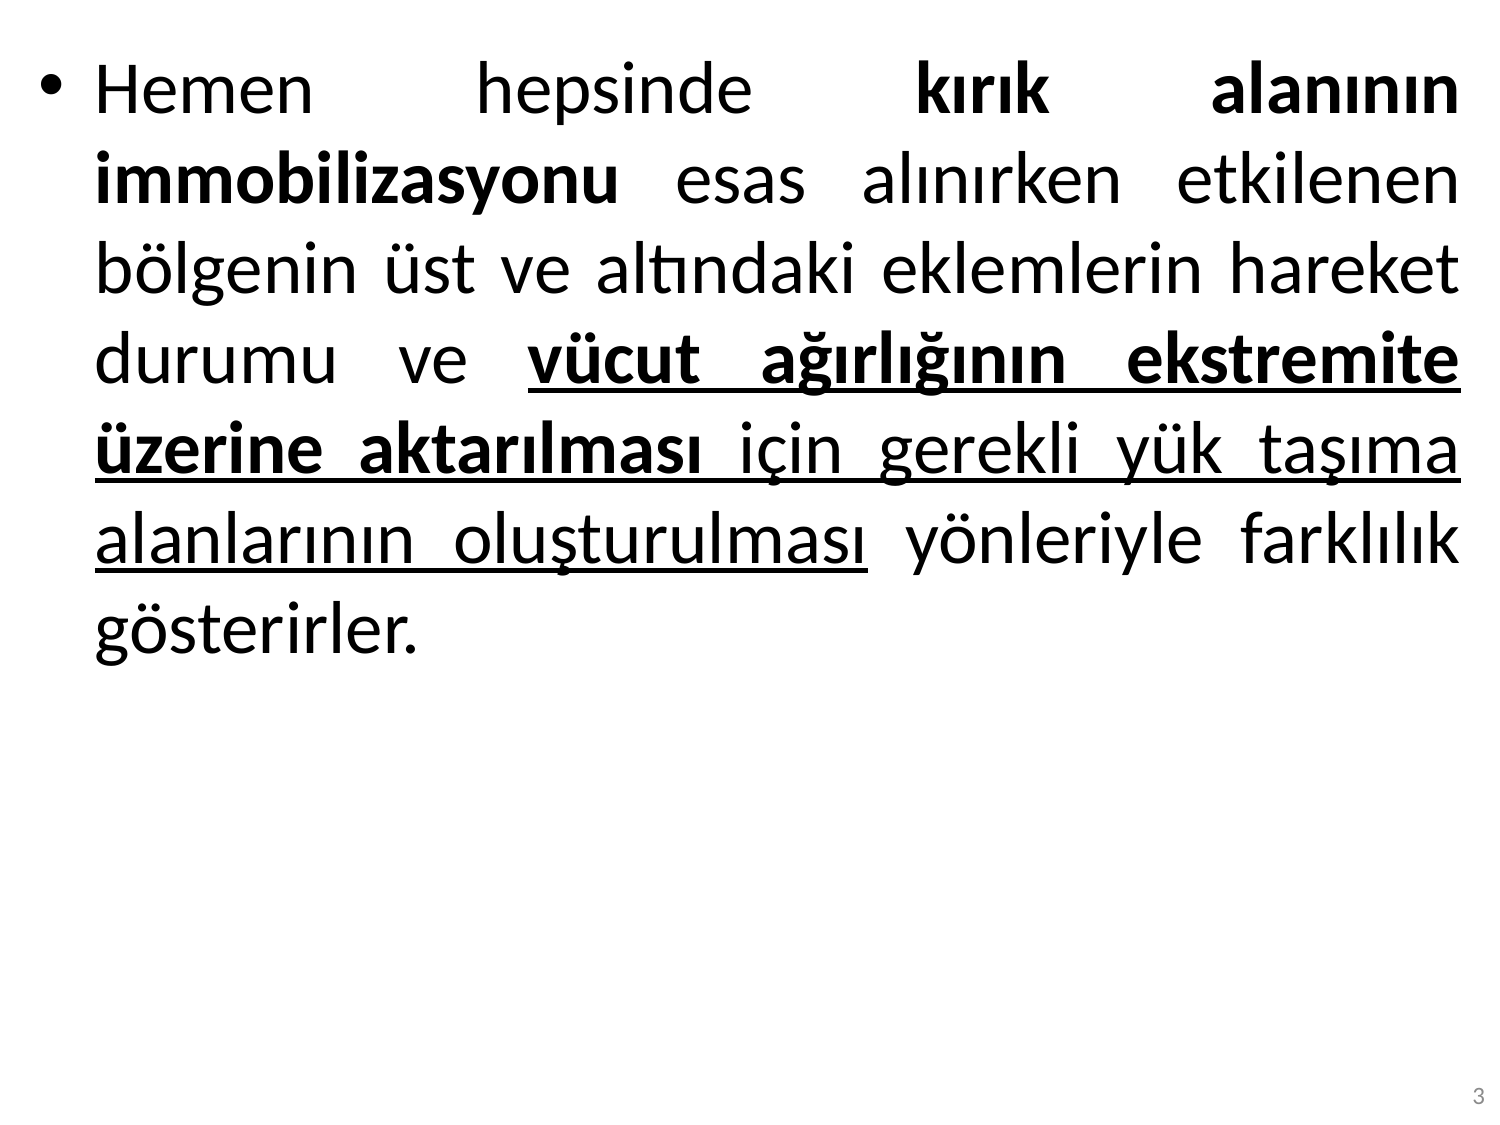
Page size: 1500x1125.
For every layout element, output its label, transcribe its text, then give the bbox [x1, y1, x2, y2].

slide_number 3 [1406, 1065, 1500, 1125]
list Hemen hepsinde kırık alanının immobilizasyonu esas alınırken etkilenen bölgenin üst ve altındaki eklemlerin hareket durumu ve vücut ağırlığının ekstremite üzerine aktarılması için gerekli yük taşıma alanlarının oluşturulması yönleriyle farklılık gösterirler. [23, 30, 1477, 705]
